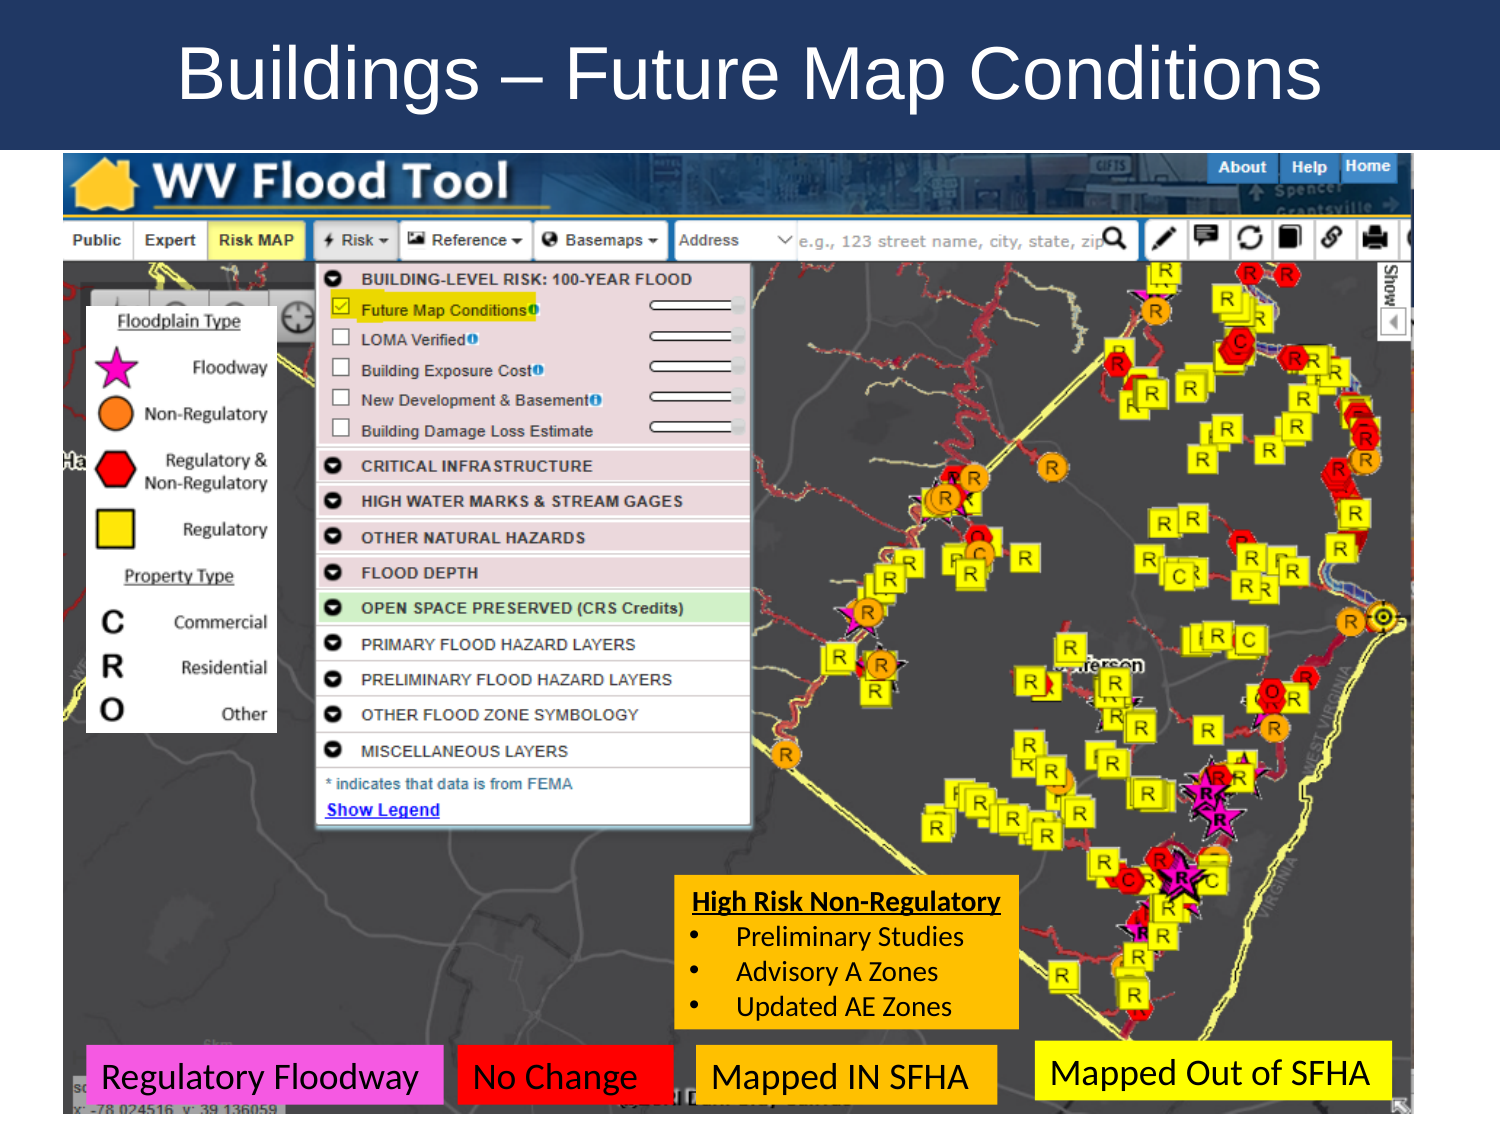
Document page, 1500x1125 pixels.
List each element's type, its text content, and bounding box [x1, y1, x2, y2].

text_box Buildings – Future Map Conditions [0, 0, 1500, 150]
picture [63, 153, 1414, 1114]
